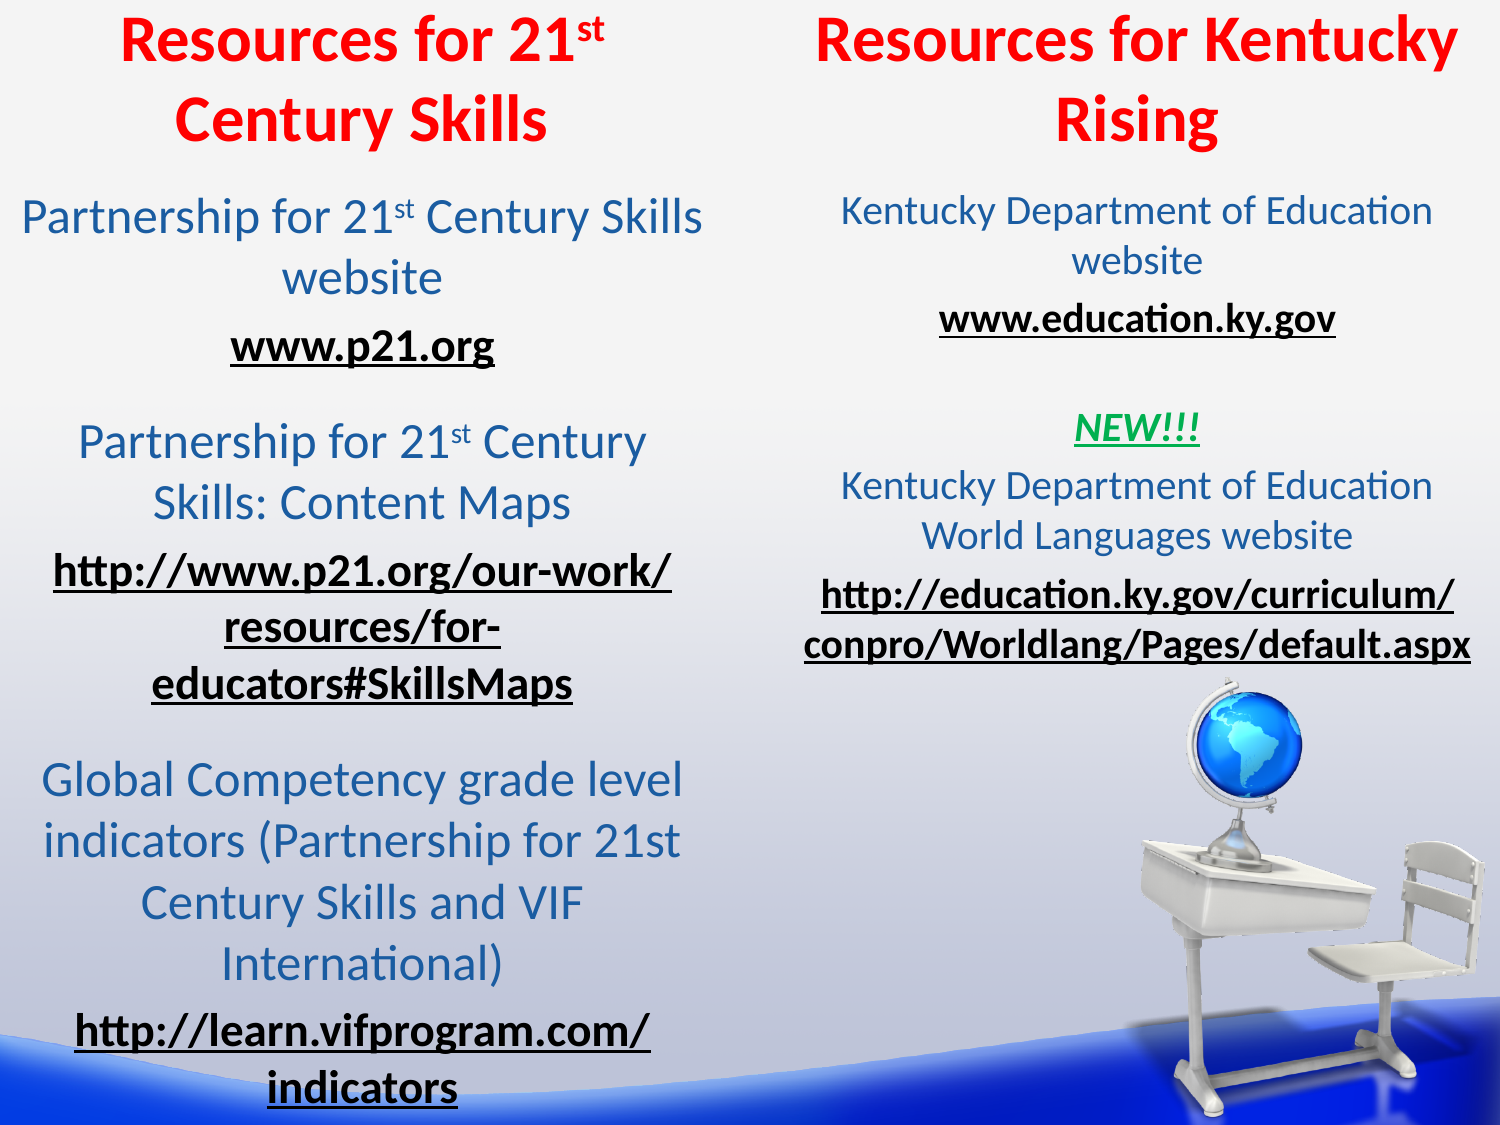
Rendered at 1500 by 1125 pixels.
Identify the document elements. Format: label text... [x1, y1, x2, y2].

text_box Resources for 21st Century Skills [0, 0, 725, 163]
list Kentucky Department of Education website www.education.ky.gov NEW!!! Kentucky Department of Education World Languages website http://education.ky.gov/curriculum/conpro/Worldlang/Pages/default.aspx [774, 174, 1500, 688]
picture [0, 0, 1500, 1125]
text_box Resources for Kentucky Rising [774, 0, 1500, 163]
text_box Partnership for 21st Century Skills website www.p21.org Partnership for 21st Century Skills: Content Maps http://www.p21.org/our-work/resources/for-educators#SkillsMaps Global Competency grade level indicators (Partnership for 21st Century Skills and VIF International) http://learn.vifprogram.com/indicators [0, 174, 725, 1125]
